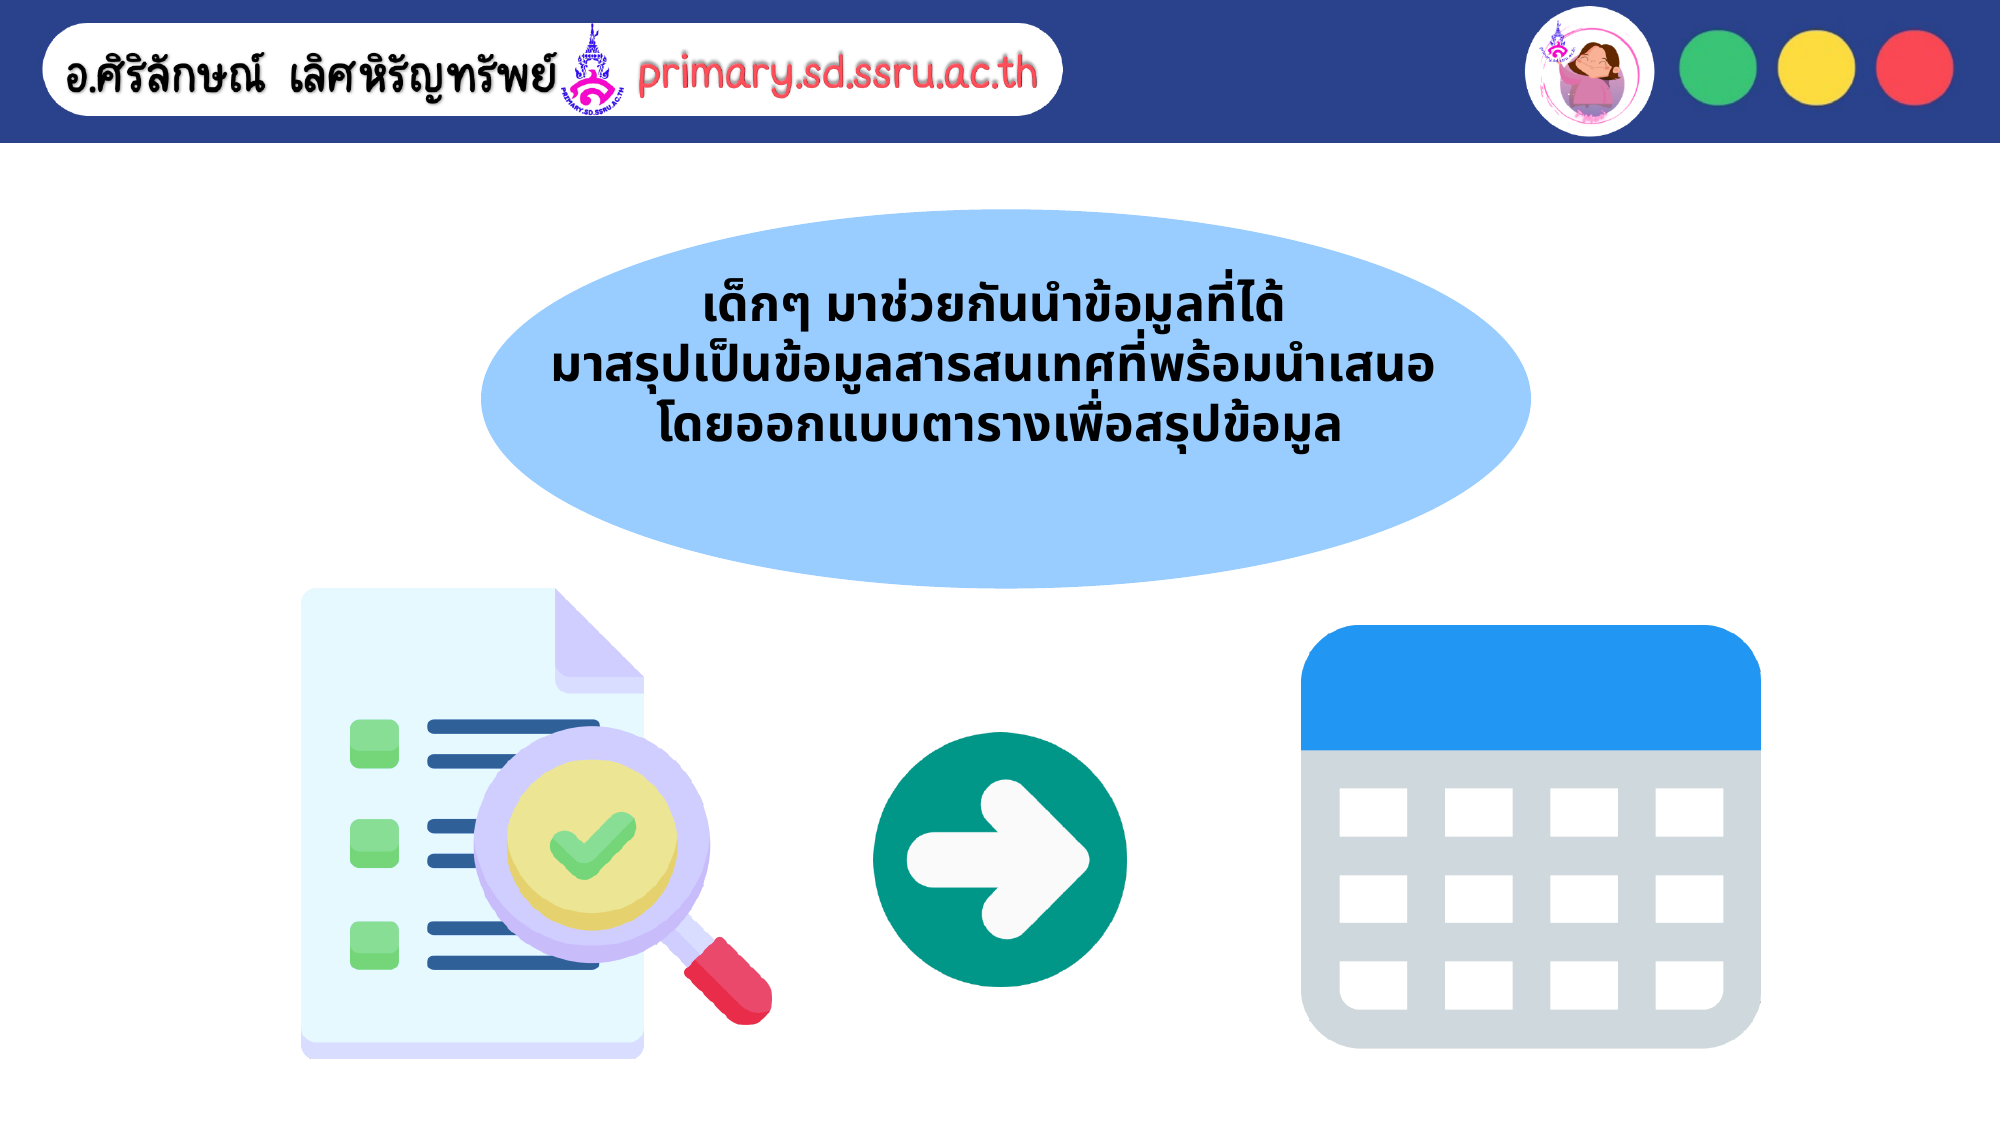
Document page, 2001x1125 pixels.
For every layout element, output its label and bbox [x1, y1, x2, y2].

picture [1301, 606, 1761, 1067]
picture [301, 588, 772, 1060]
picture [872, 732, 1127, 987]
text_box [0, 209, 2000, 589]
picture [0, 0, 2000, 143]
